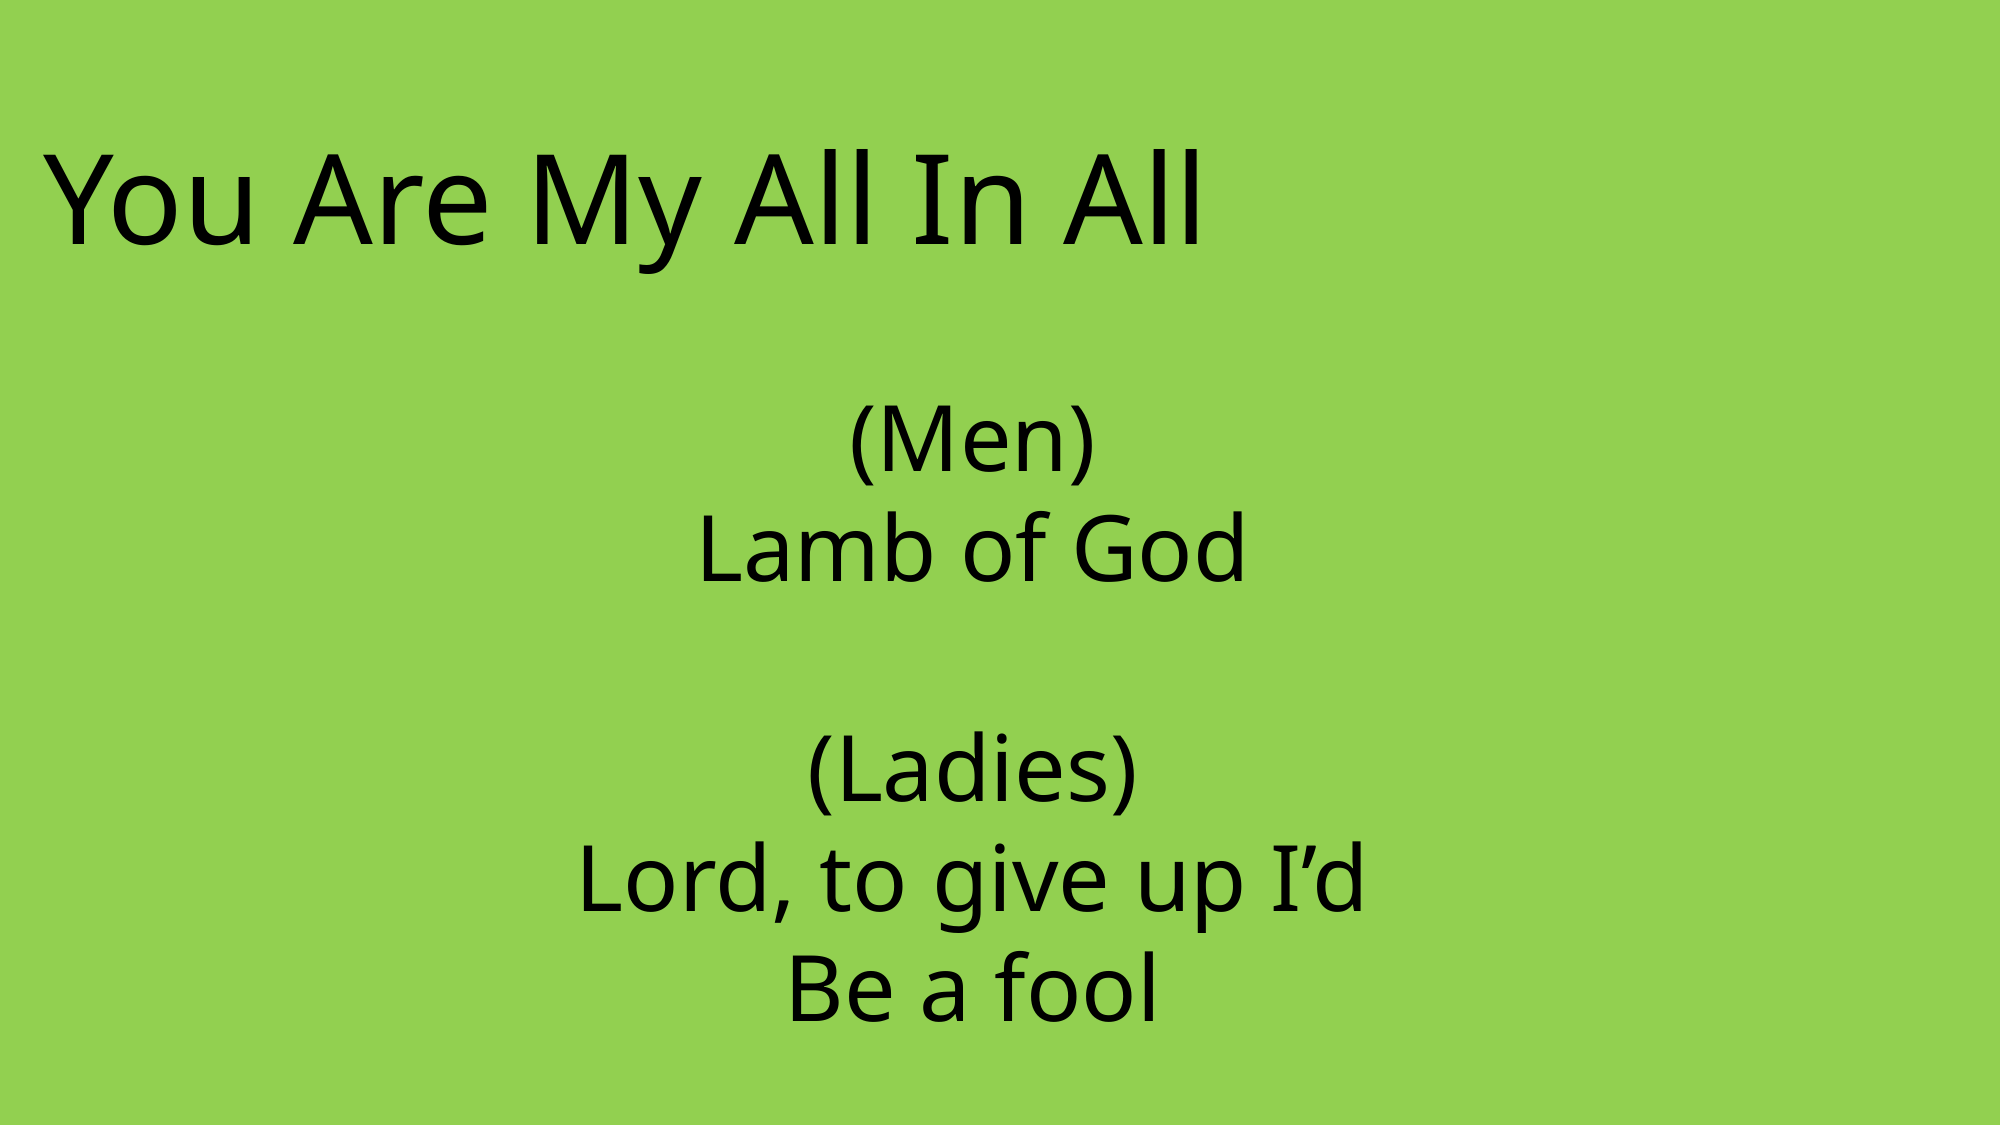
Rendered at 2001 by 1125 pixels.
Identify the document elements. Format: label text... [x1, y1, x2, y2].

text_box You Are My All In All (Men) Lamb of God (Ladies) Lord, to give up I’d Be a fool [28, 112, 1917, 1125]
